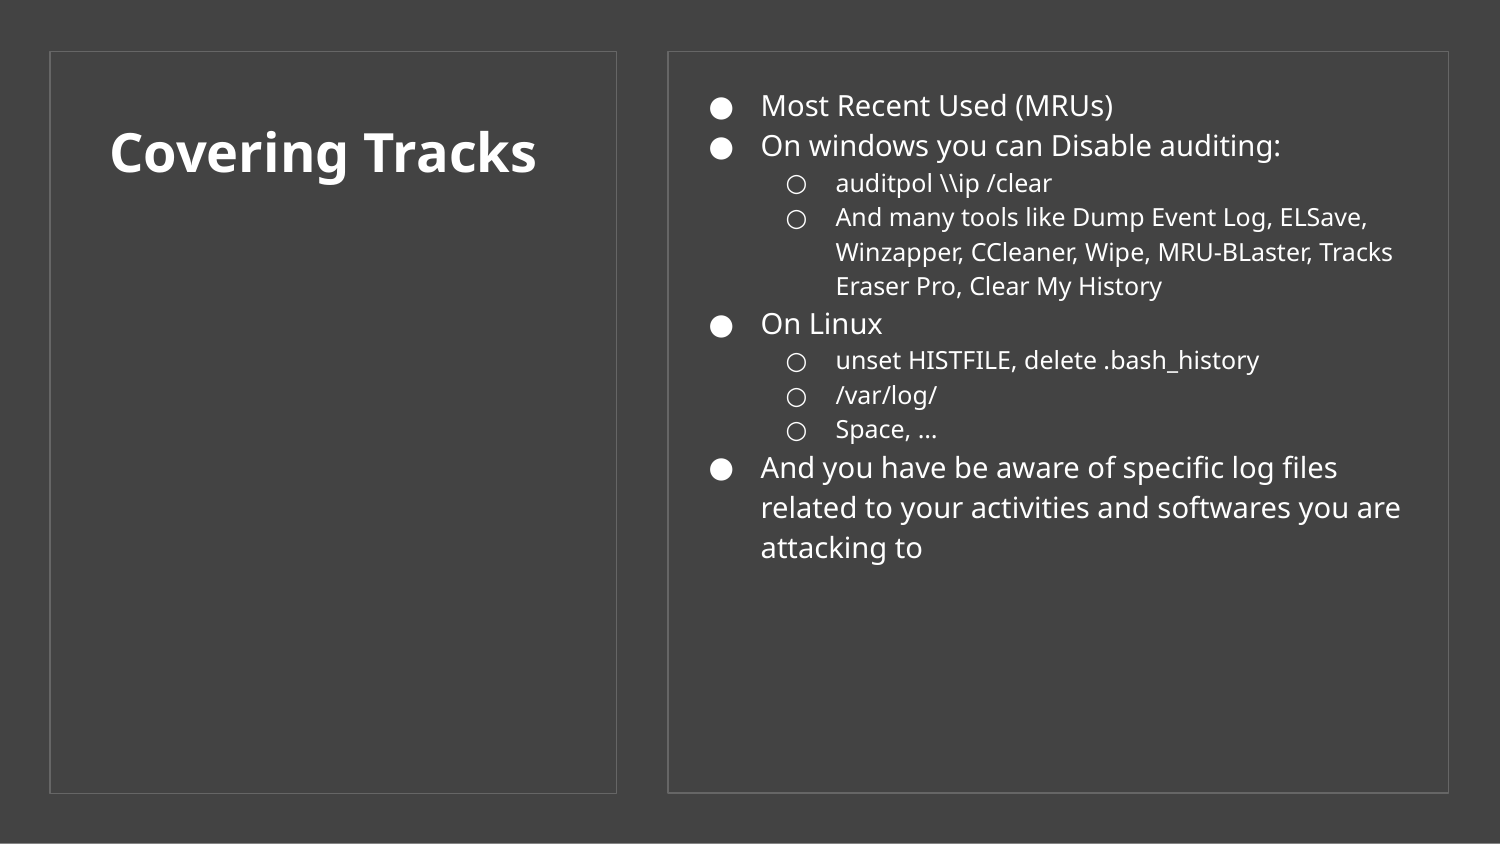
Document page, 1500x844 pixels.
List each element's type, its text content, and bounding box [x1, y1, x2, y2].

title Covering Tracks [94, 103, 573, 759]
list Most Recent Used (MRUs) On windows you can Disable auditing: auditpol \\ip /clear And many tools like Dump Event Log, ELSave, Winzapper, CCleaner, Wipe, MRU-BLaster, Tracks Eraser Pro, Clear My History On Linux unset HISTFILE, delete .bash_history /var/log/ Space, … And you have be aware of specific log files related to your activities and softwares you are attacking to [670, 67, 1442, 728]
